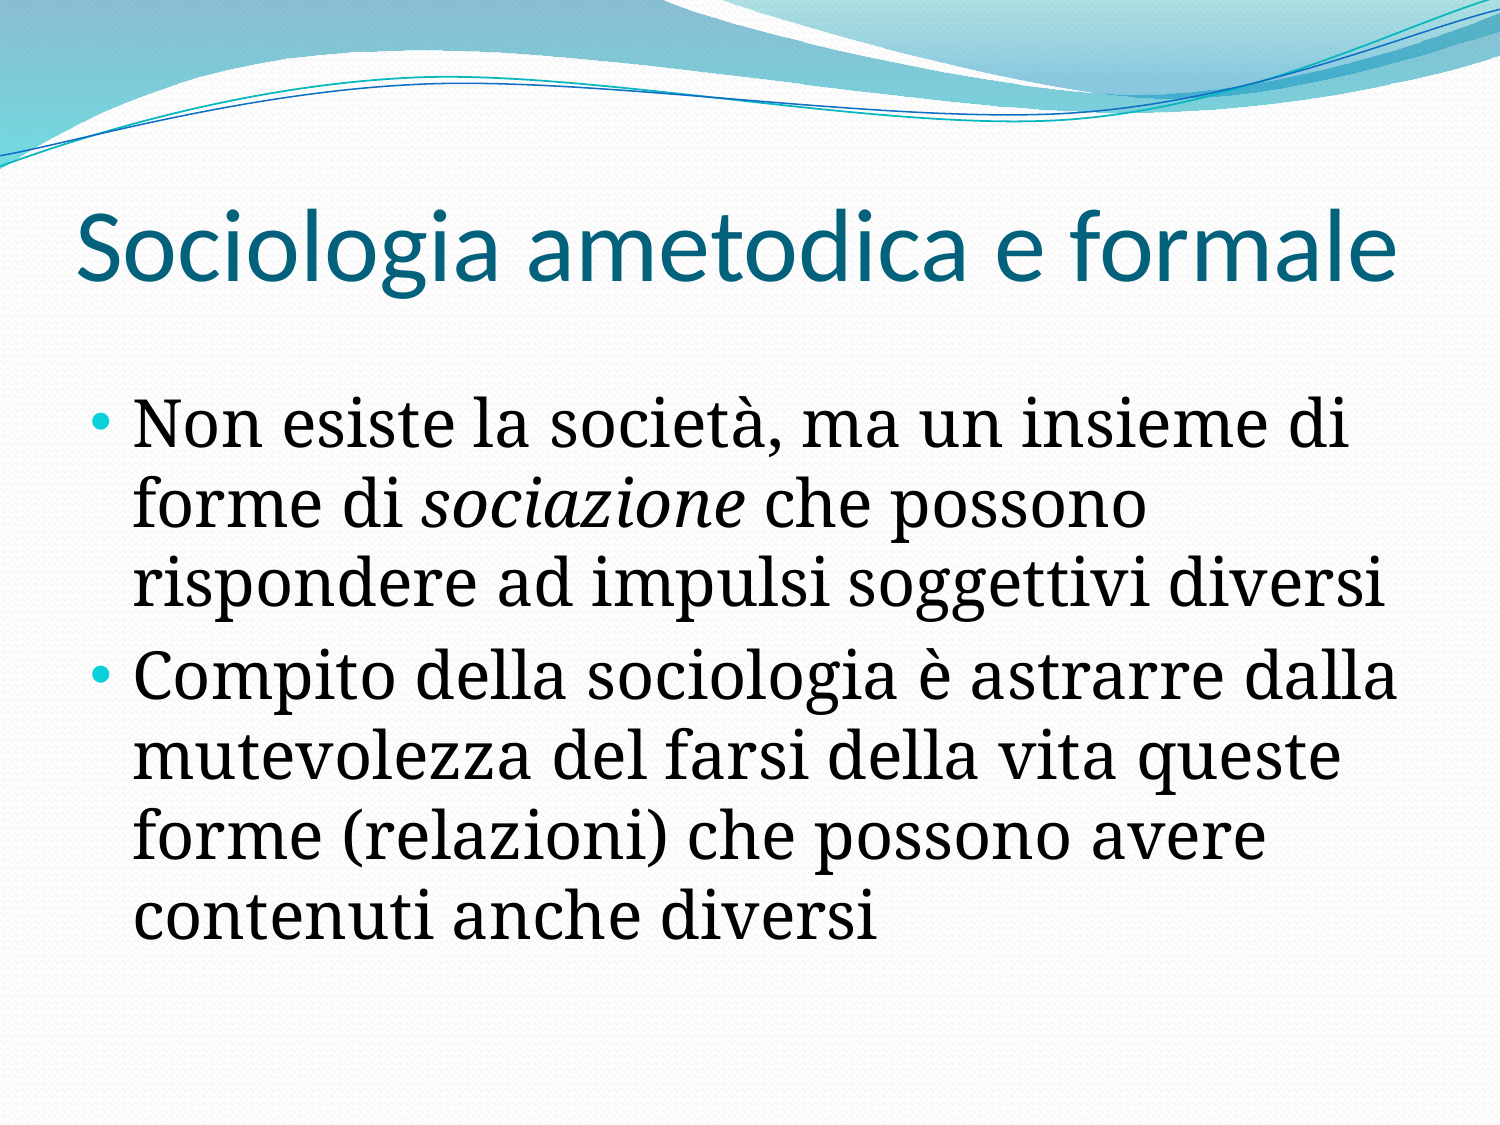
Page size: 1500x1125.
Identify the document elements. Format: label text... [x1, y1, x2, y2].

title Sociologia ametodica e formale [75, 172, 1425, 303]
list Non esiste la società, ma un insieme di forme di sociazione che possono rispondere ad impulsi soggettivi diversi Compito della sociologia è astrarre dalla mutevolezza del farsi della vita queste forme (relazioni) che possono avere contenuti anche diversi [75, 373, 1425, 1038]
